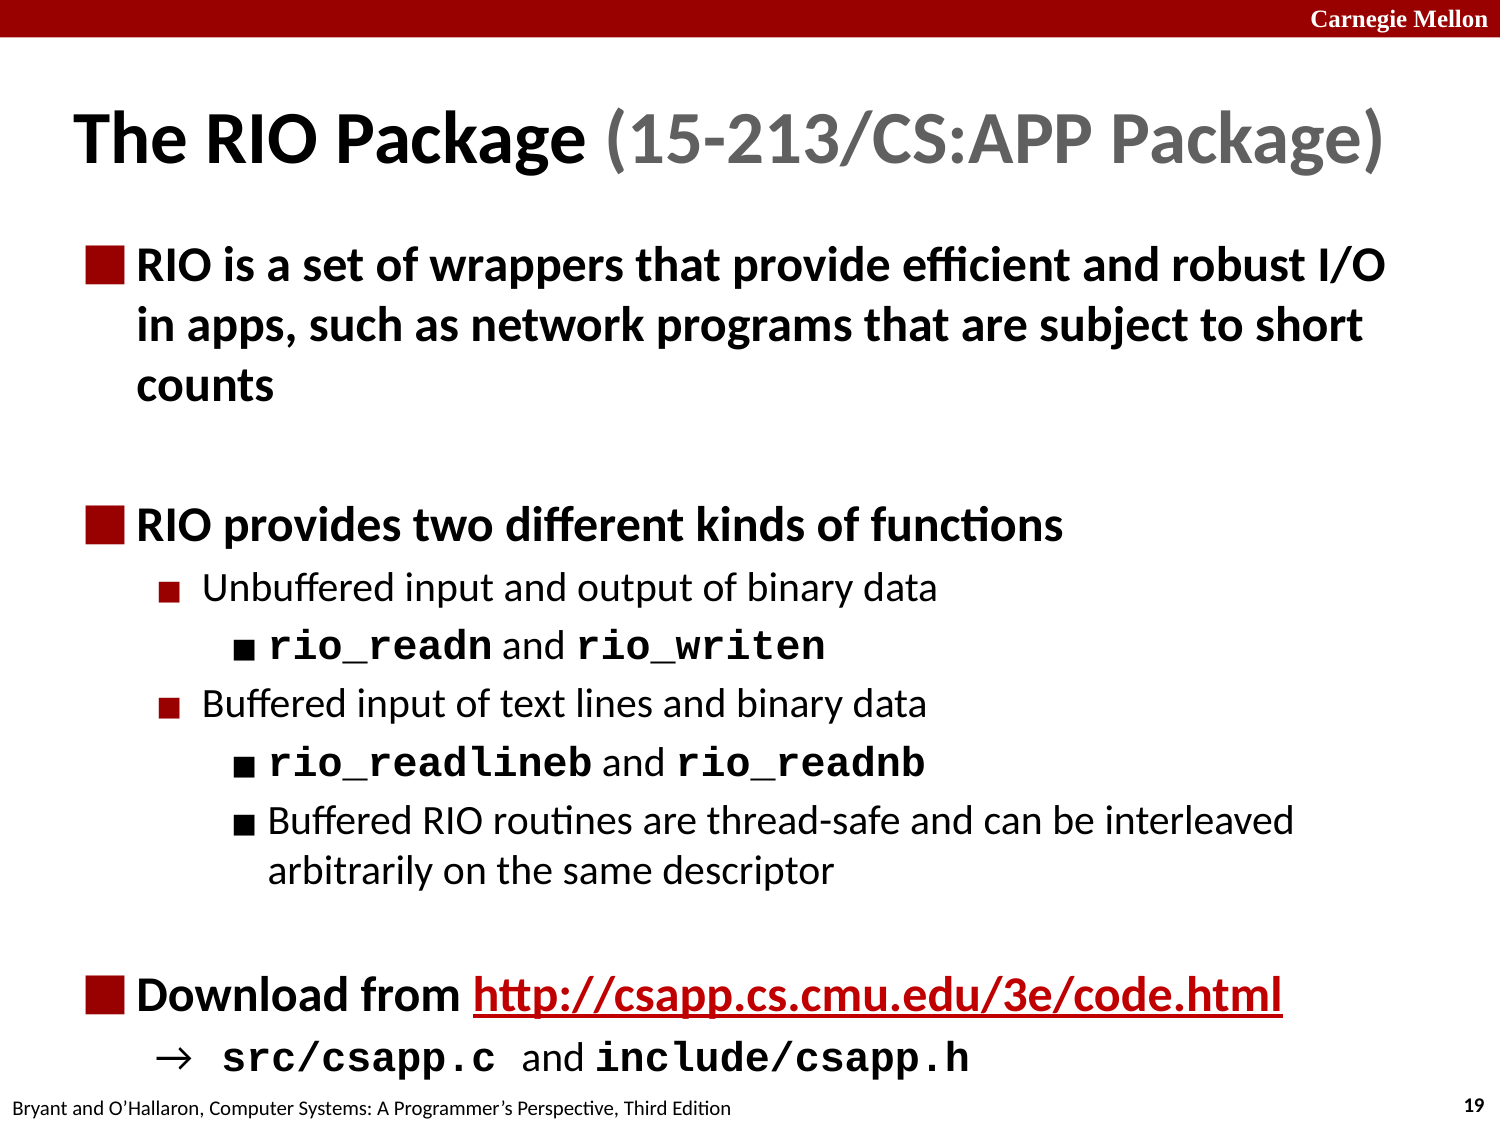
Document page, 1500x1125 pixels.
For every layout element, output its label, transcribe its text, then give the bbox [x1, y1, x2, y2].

title The RIO Package (15-213/CS:APP Package) [58, 71, 1488, 197]
list RIO is a set of wrappers that provide efficient and robust I/O in apps, such as network programs that are subject to short counts RIO provides two different kinds of functions Unbuffered input and output of binary data rio_readn and rio_writen Buffered input of text lines and binary data rio_readlineb and rio_readnb Buffered RIO routines are thread-safe and can be interleaved arbitrarily on the same descriptor Download from http://csapp.cs.cmu.edu/3e/code.html → src/csapp.c and include/csapp.h [65, 223, 1438, 1040]
